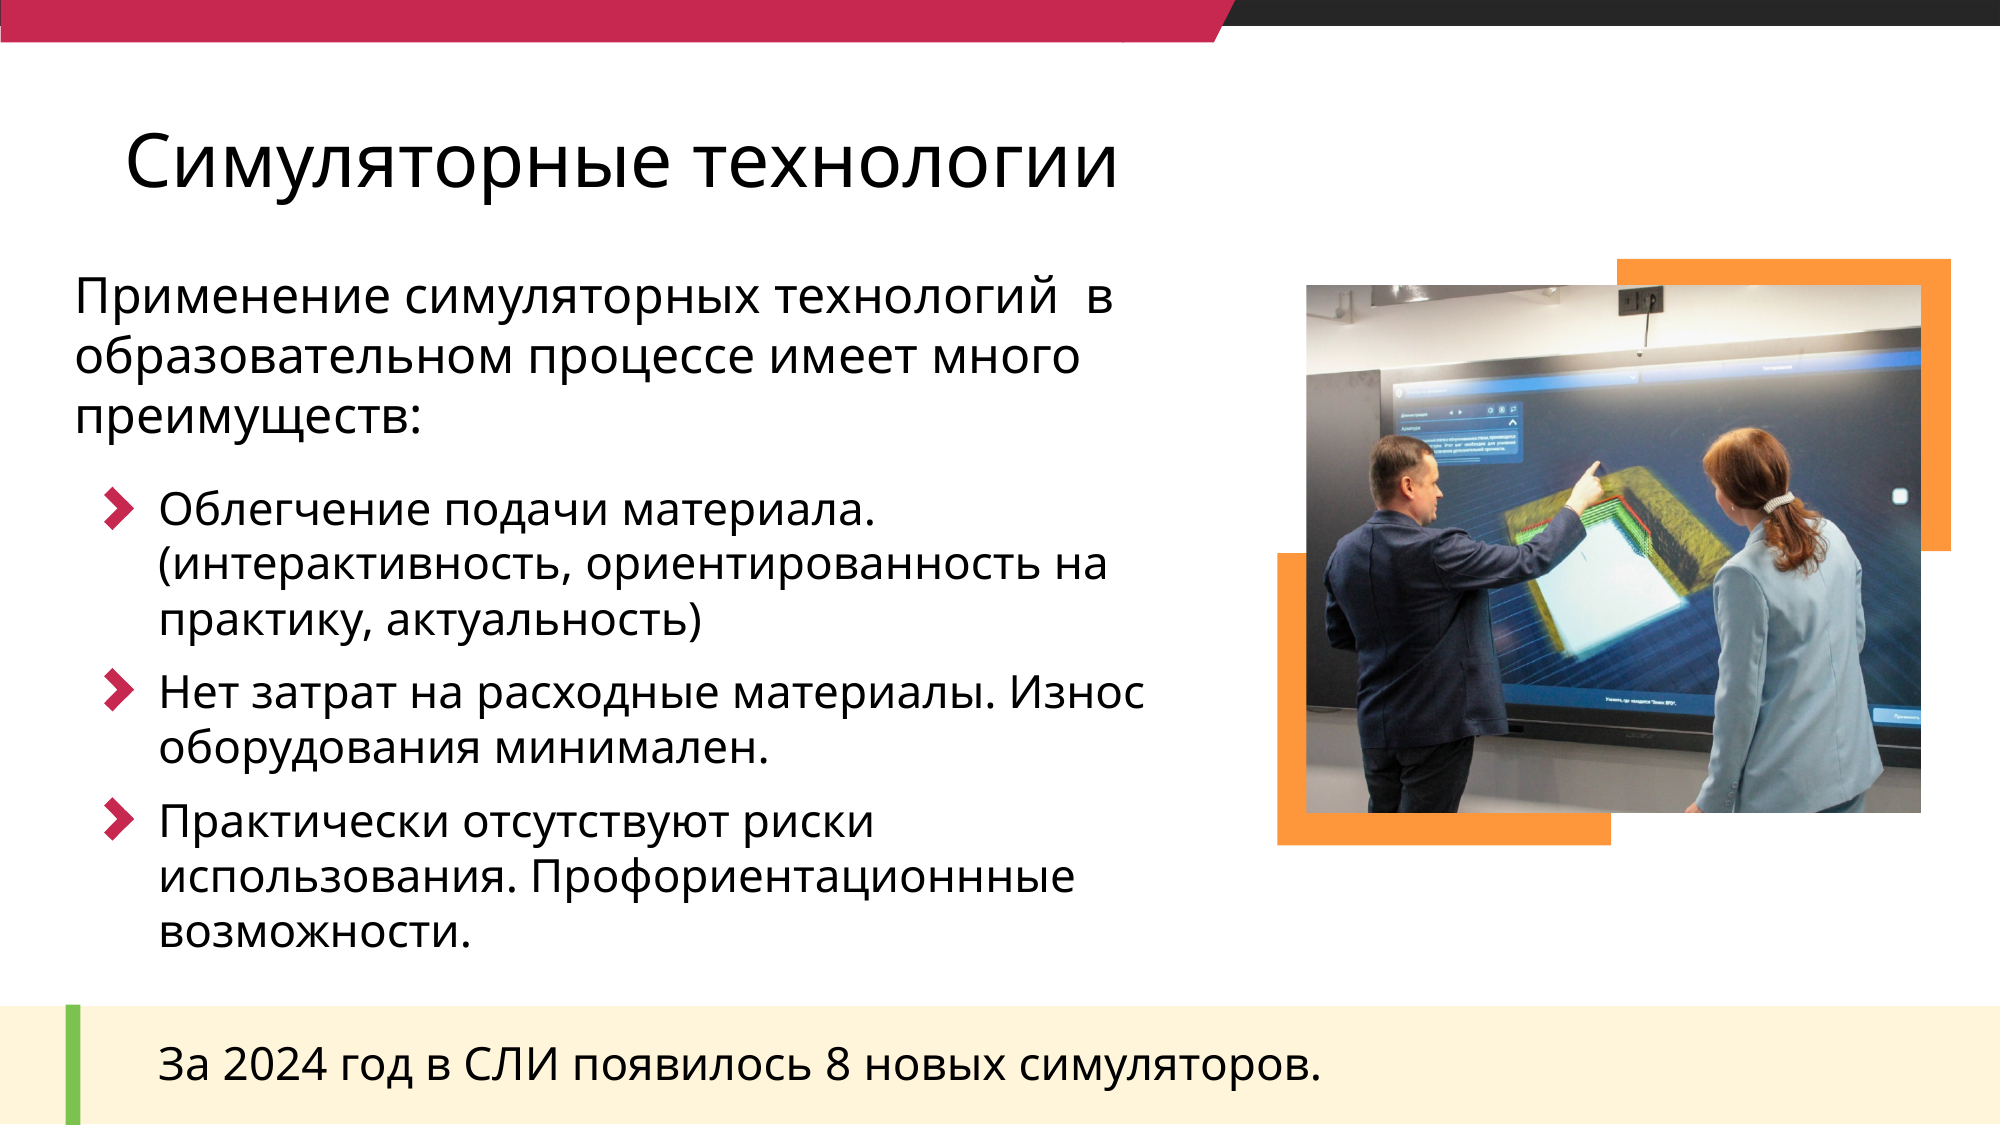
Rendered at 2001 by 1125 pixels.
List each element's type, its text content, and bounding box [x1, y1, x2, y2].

text_box [0, 1005, 65, 1125]
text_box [113, 667, 125, 712]
text_box Применение симуляторных технологий в образовательном процессе имеет много преимуществ: [59, 256, 1213, 452]
text_box За 2024 год в СЛИ появилось 8 новых симуляторов. [143, 1027, 1925, 1098]
text_box [1616, 258, 1952, 552]
text_box [1276, 552, 1612, 846]
text_box Облегчение подачи материала. (интерактивность, ориентированность на практику, актуальность) Нет затрат на расходные материалы. Износ оборудования минимален. Практически отсутствуют риски использования. Профориентационнные возможности. [143, 471, 1237, 964]
picture [1306, 285, 1921, 813]
text_box [65, 1004, 82, 1125]
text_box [113, 796, 125, 841]
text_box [0, 0, 2000, 43]
text_box Симуляторные технологии [57, 74, 1188, 211]
text_box [82, 1005, 2000, 1125]
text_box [113, 486, 125, 531]
